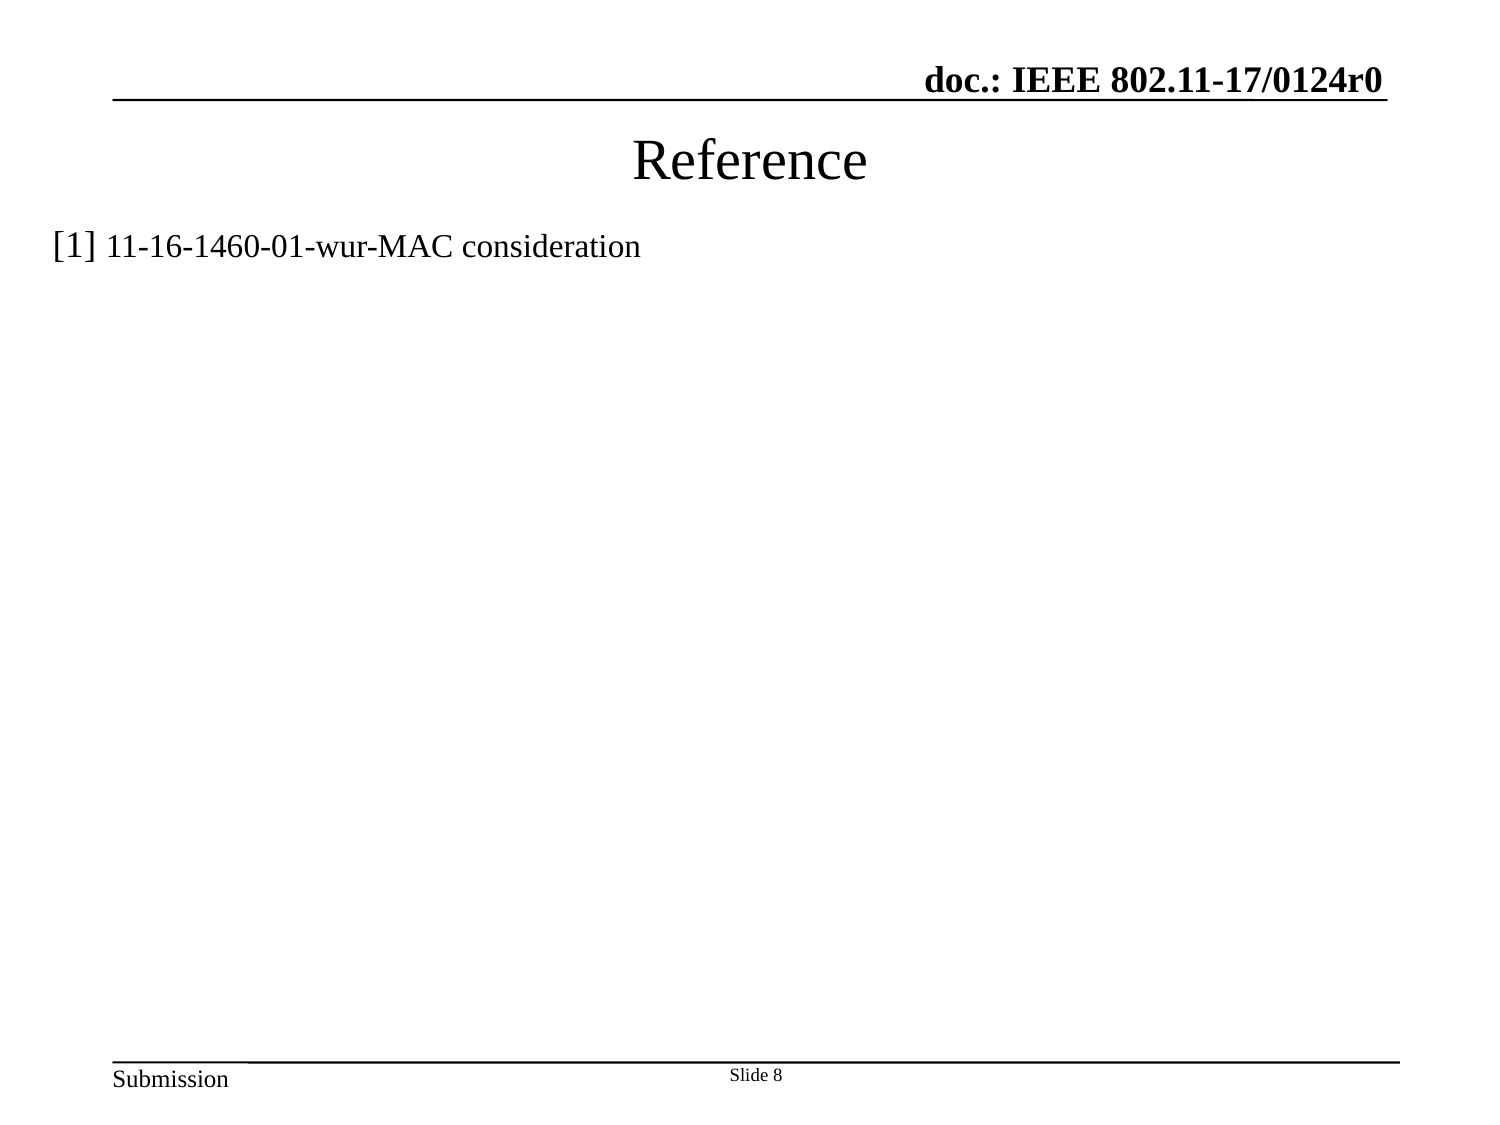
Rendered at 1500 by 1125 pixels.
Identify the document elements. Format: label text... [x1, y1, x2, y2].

slide_number Slide 8 [712, 1061, 800, 1093]
title Reference [0, 87, 1500, 226]
list [1] 11-16-1460-01-wur-MAC consideration [37, 212, 1463, 701]
